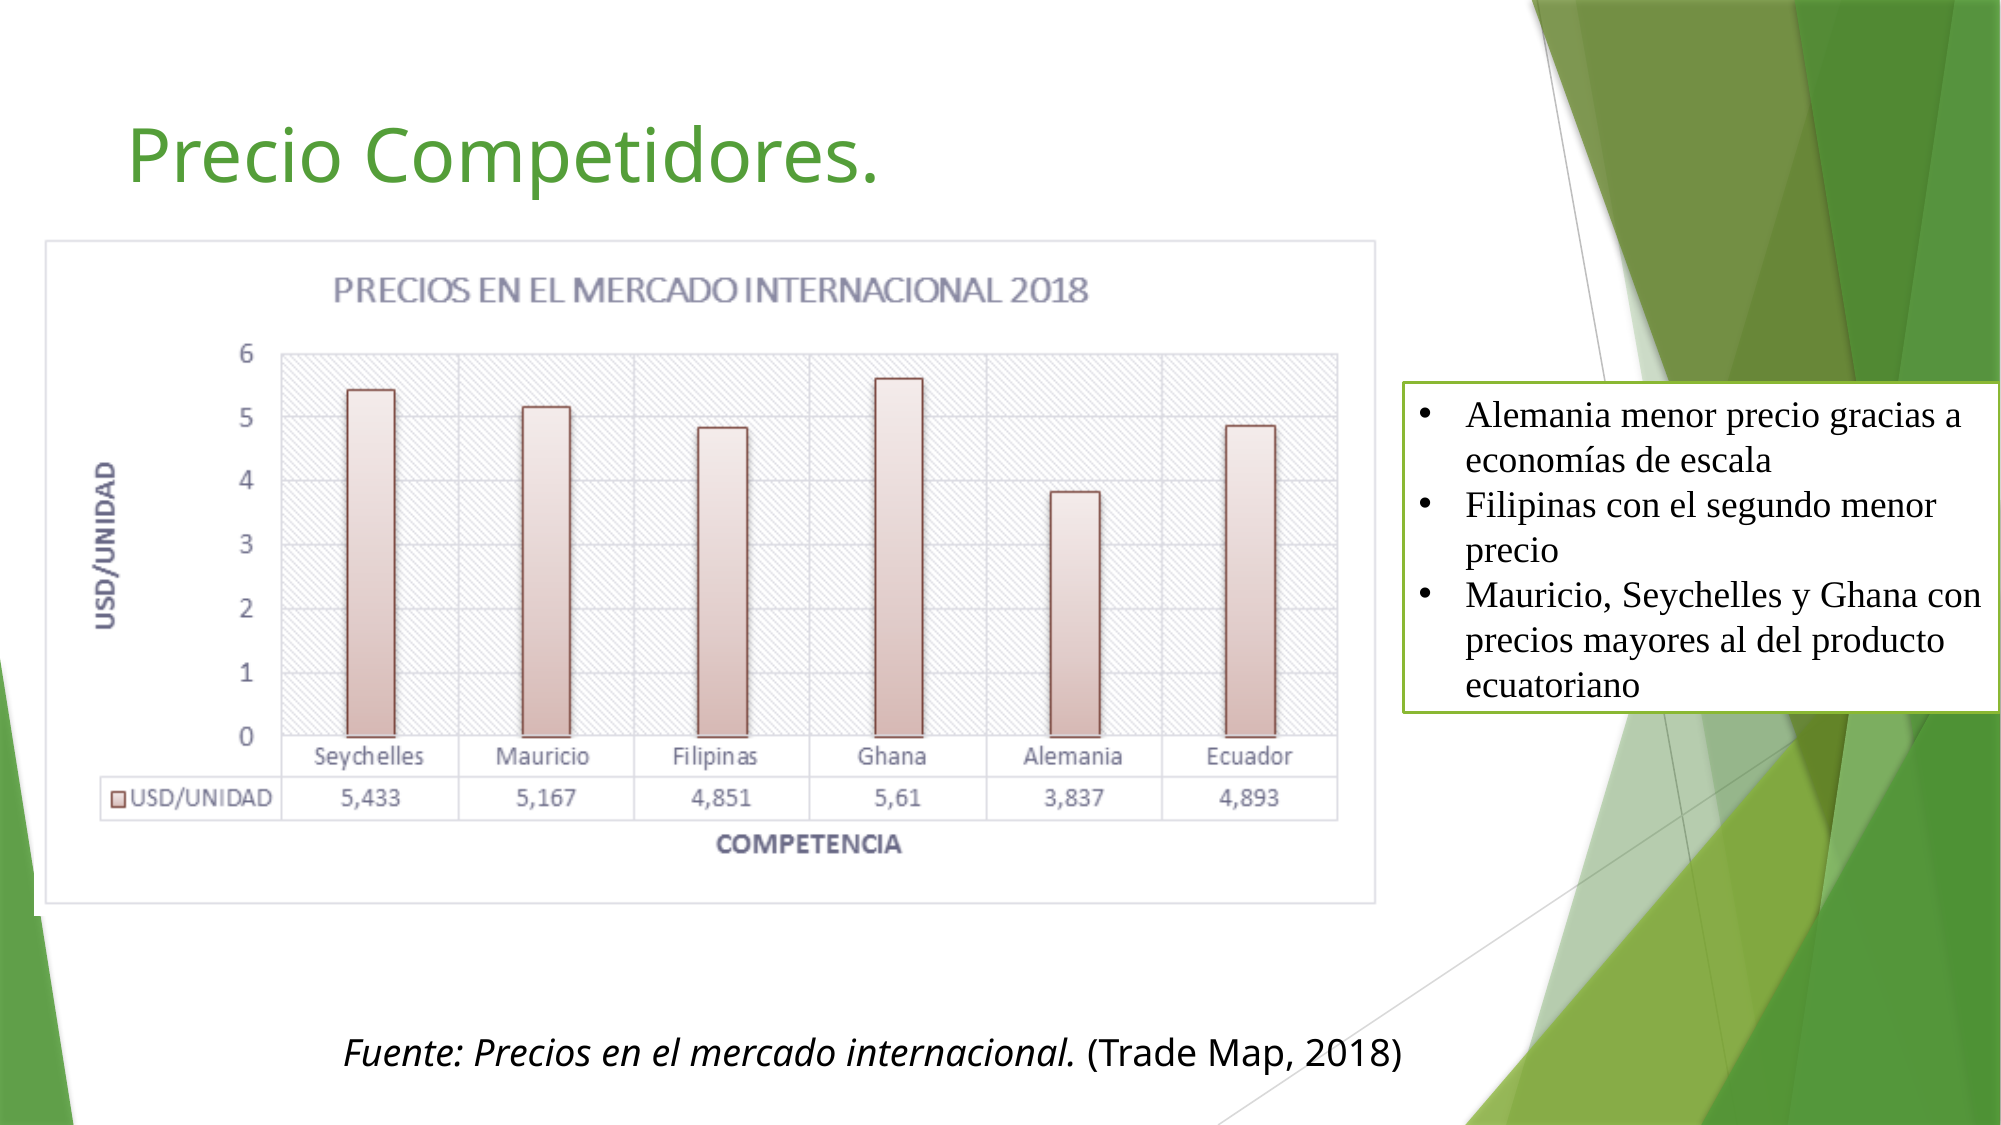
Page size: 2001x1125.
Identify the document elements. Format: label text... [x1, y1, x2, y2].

picture [33, 231, 1384, 917]
text_box Fuente: Precios en el mercado internacional. (Trade Map, 2018) [328, 1021, 2000, 1081]
text_box Alemania menor precio gracias a economías de escala Filipinas con el segundo menor precio Mauricio, Seychelles y Ghana con precios mayores al del producto ecuatoriano [1402, 381, 2000, 714]
title Precio Competidores. [111, 99, 1522, 317]
